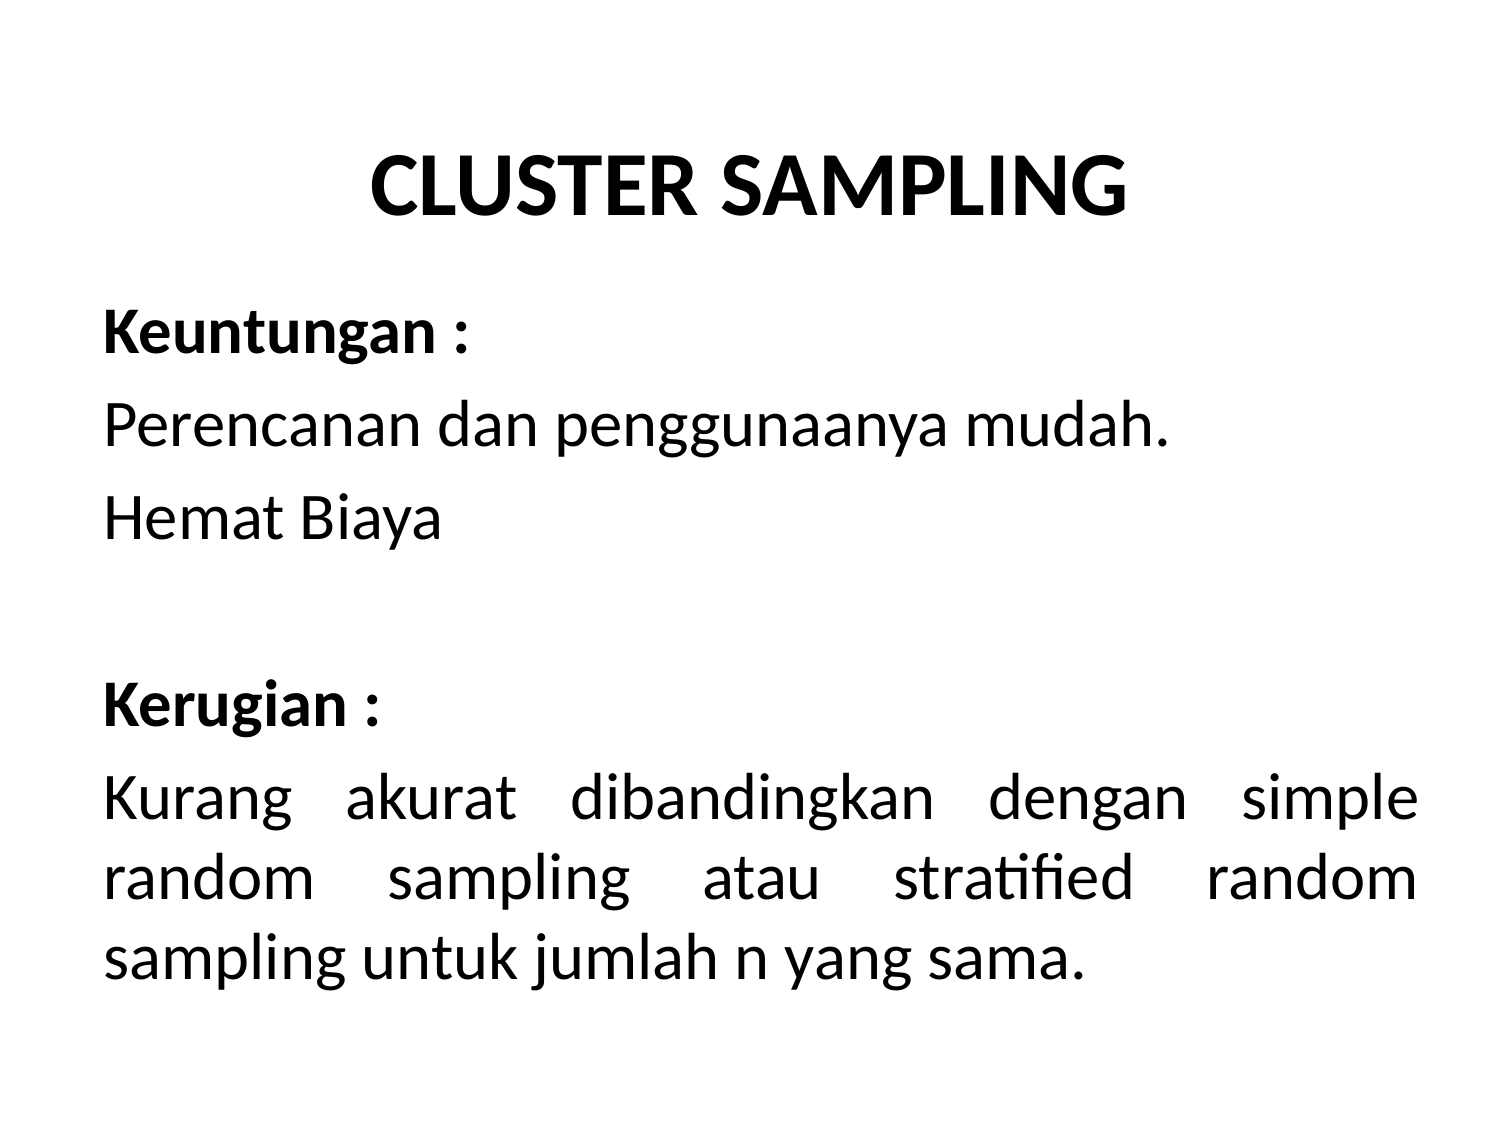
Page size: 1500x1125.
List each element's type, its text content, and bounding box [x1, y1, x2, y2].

subtitle Keuntungan : Perencanan dan penggunaanya mudah. Hemat Biaya Kerugian : Kurang akurat dibandingkan dengan simple random sampling atau stratified random sampling untuk jumlah n yang sama. [88, 278, 1436, 1035]
title CLUSTER SAMPLING [112, 90, 1388, 268]
